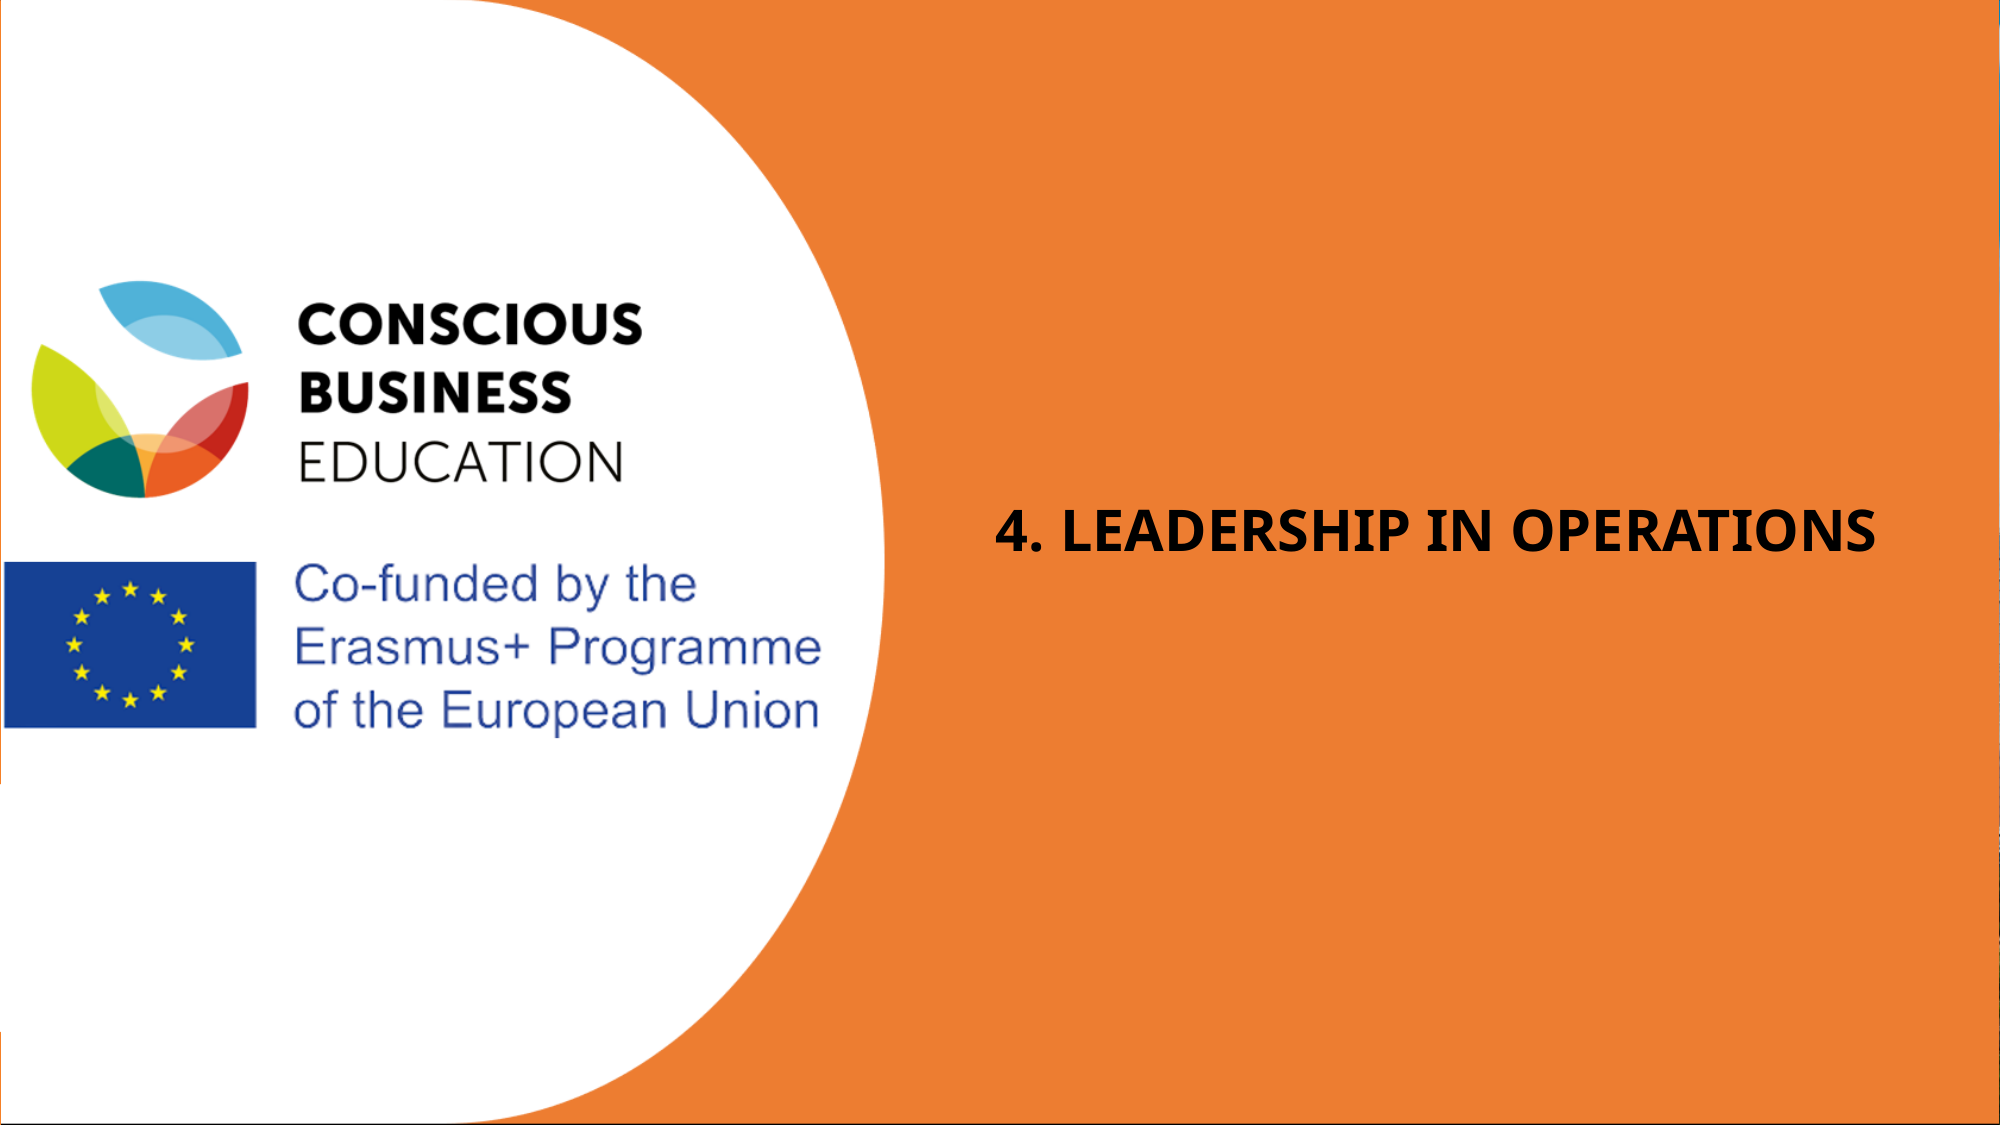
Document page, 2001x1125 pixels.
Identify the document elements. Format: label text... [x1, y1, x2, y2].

picture [0, 0, 2000, 1125]
title 4. LEADERSHIP IN OPERATIONS [965, 402, 1909, 621]
